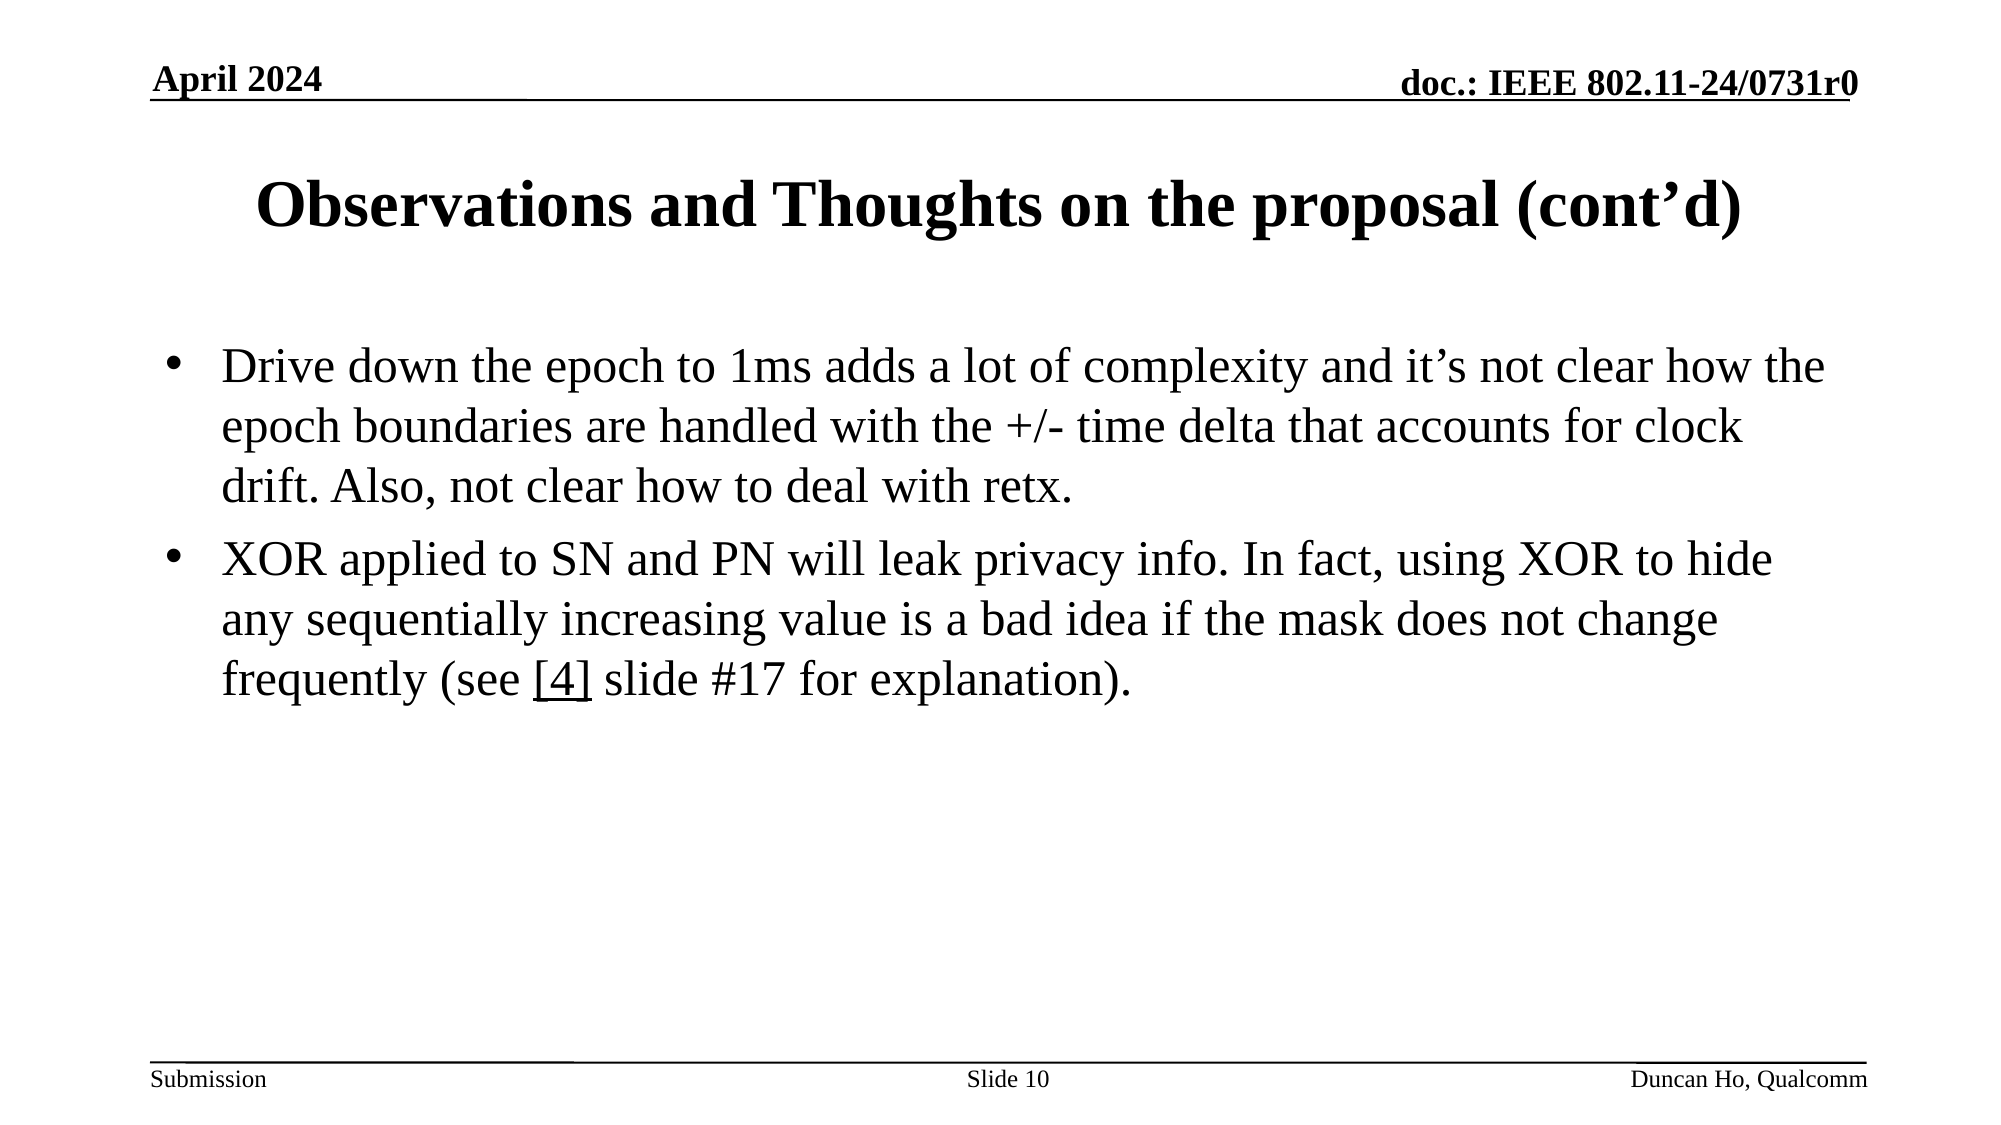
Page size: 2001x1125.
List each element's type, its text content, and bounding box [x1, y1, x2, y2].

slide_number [152, 54, 563, 100]
title Observations and Thoughts on the proposal (cont’d) [149, 112, 1850, 288]
slide_number Slide 10 [950, 1061, 1067, 1123]
list Drive down the epoch to 1ms adds a lot of complexity and it’s not clear how the epoch boundaries are handled with the +/- time delta that accounts for clock drift. Also, not clear how to deal with retx. XOR applied to SN and PN will leak privacy info. In fact, using XOR to hide any sequentially increasing value is a bad idea if the mask does not change frequently (see [4] slide #17 for explanation). [149, 324, 1850, 1000]
footer Duncan Ho, Qualcomm [1171, 1061, 1869, 1093]
